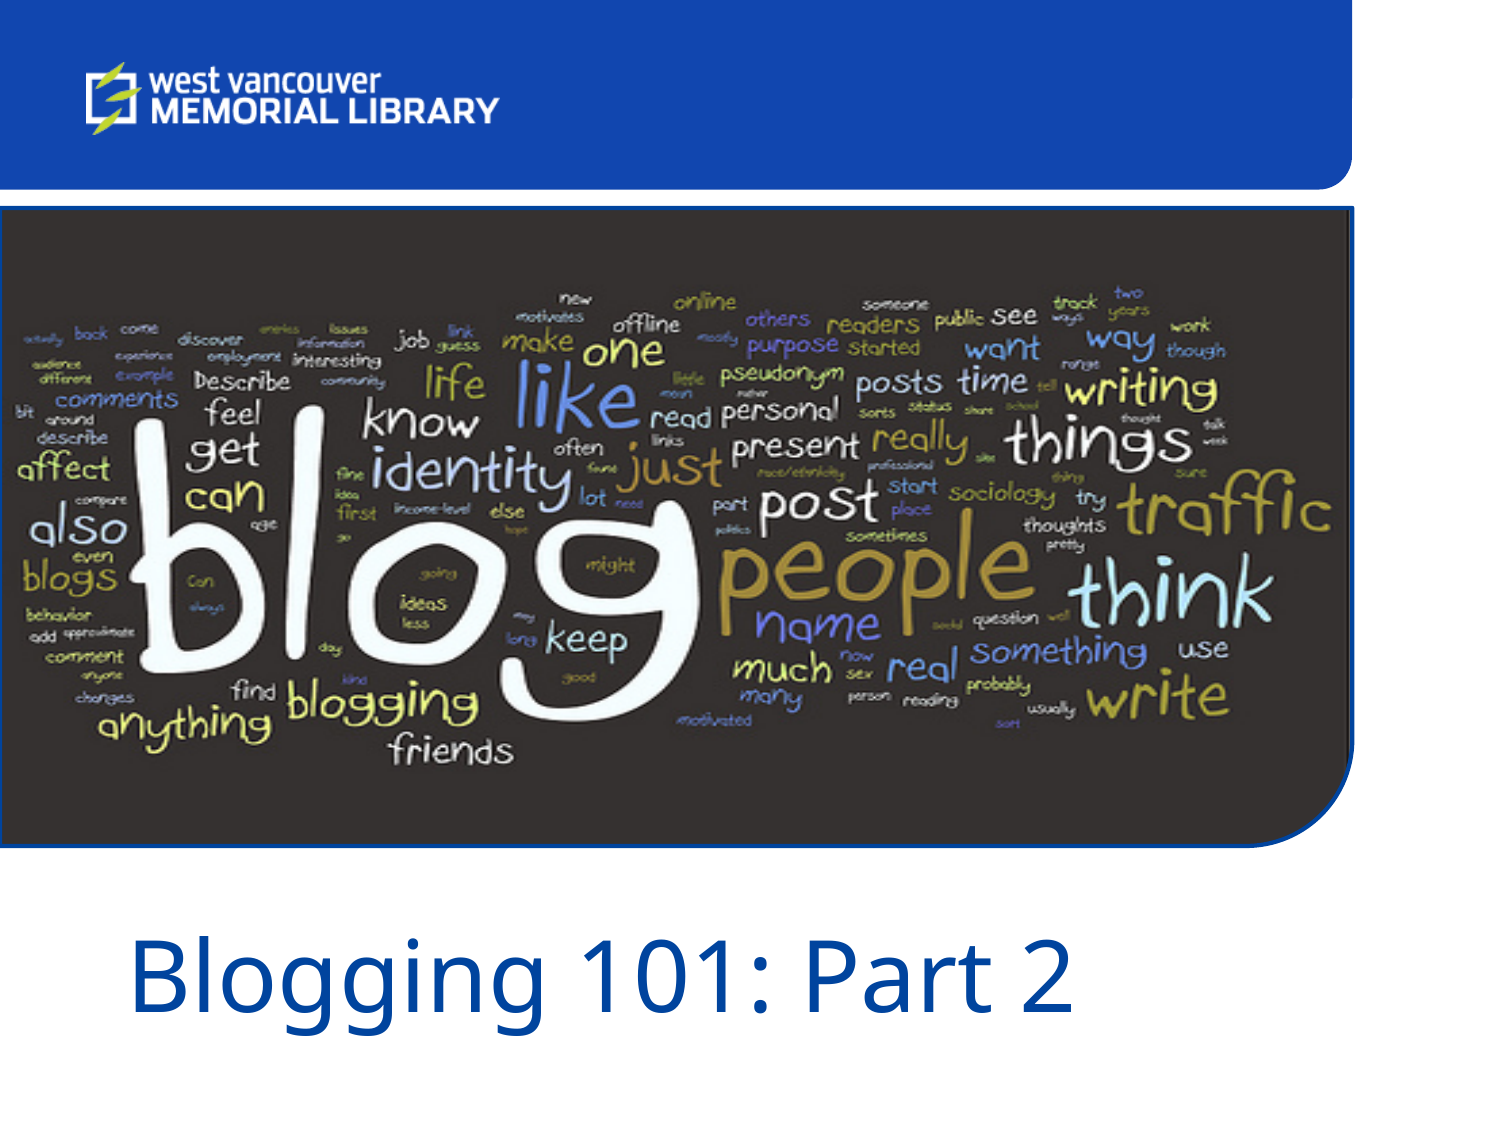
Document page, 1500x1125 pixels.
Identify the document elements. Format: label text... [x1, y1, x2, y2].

picture [86, 62, 500, 135]
text_box [0, 205, 1355, 849]
text_box Blogging 101: Part 2 [112, 904, 1282, 1040]
